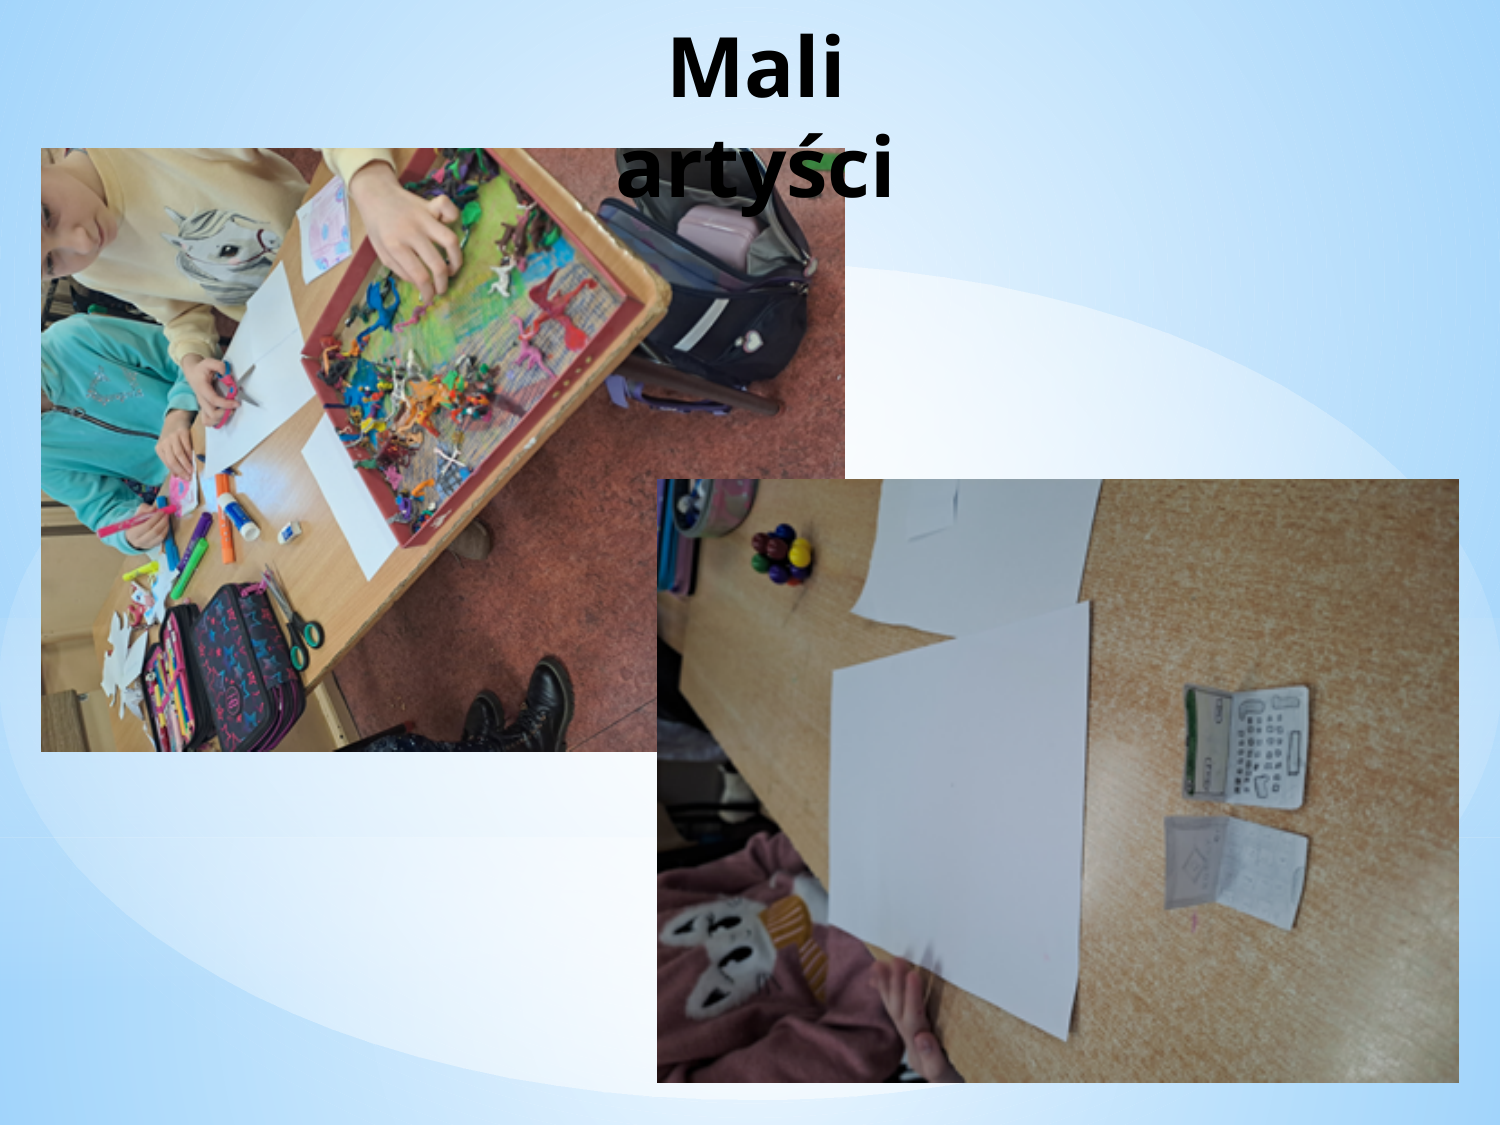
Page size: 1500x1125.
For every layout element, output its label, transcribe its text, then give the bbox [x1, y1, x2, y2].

picture [41, 148, 1459, 1083]
text_box Mali artyści [513, 7, 999, 222]
